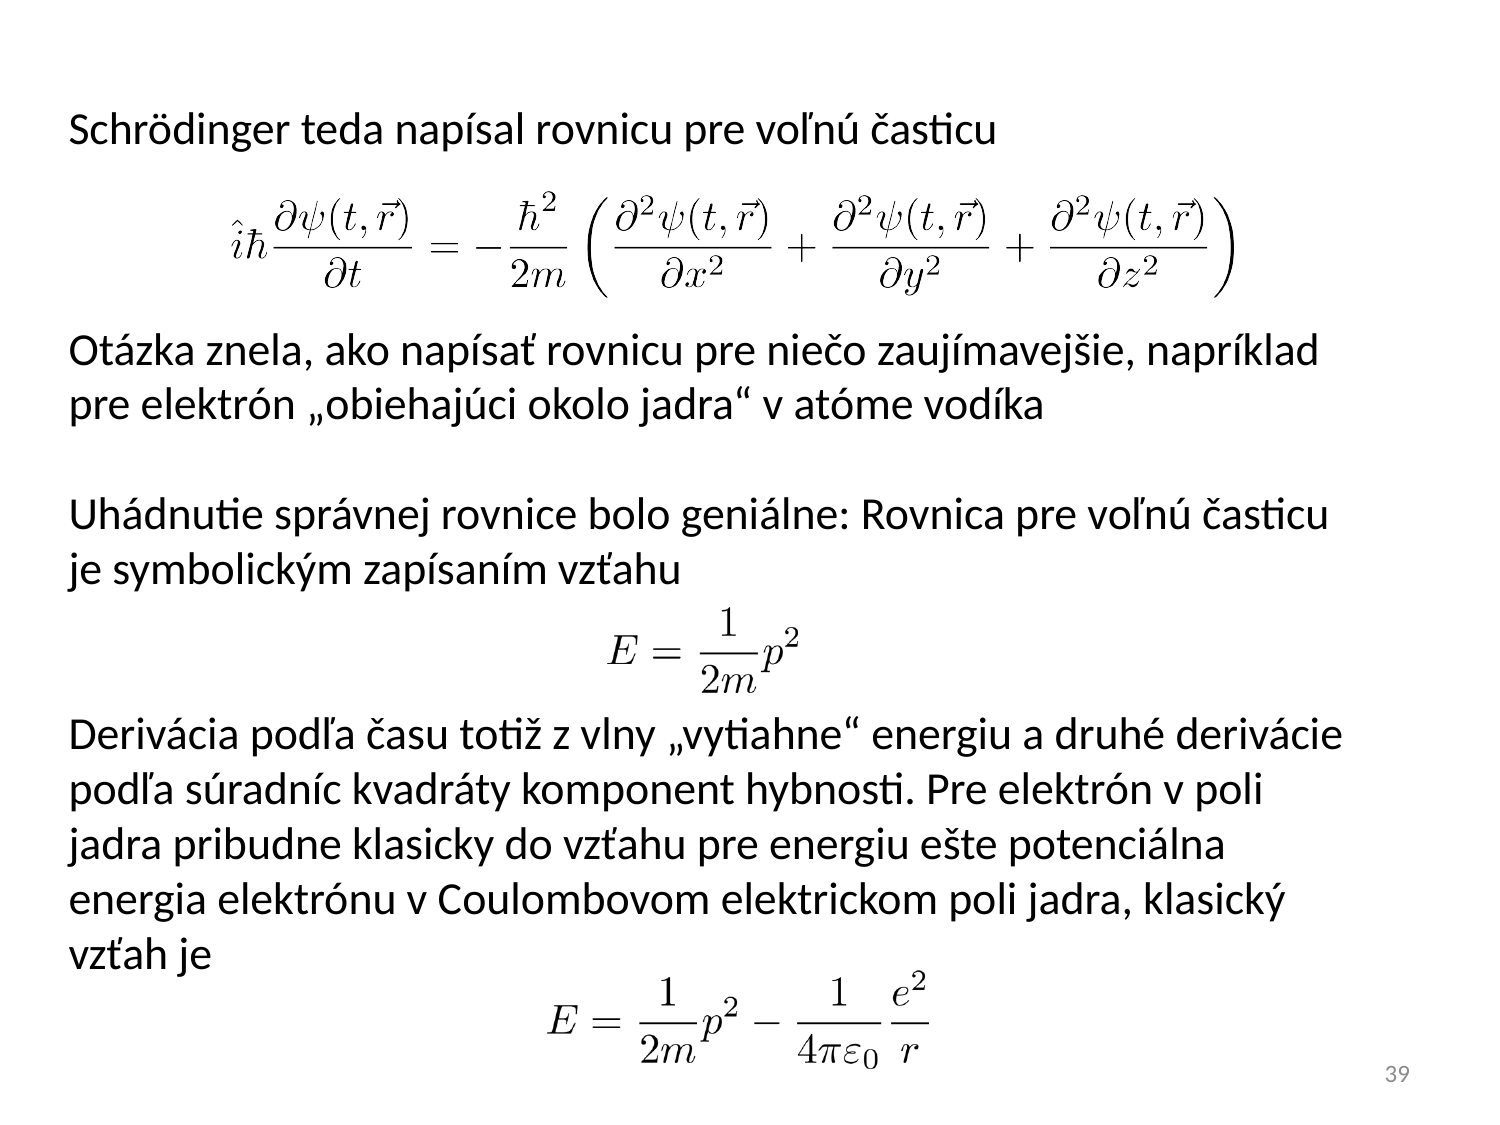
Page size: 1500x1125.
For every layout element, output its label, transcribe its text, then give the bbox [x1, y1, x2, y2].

picture [546, 970, 929, 1069]
slide_number 39 [1074, 1042, 1425, 1103]
text_box Schrödinger teda napísal rovnicu pre voľnú časticu Otázka znela, ako napísať rovnicu pre niečo zaujímavejšie, napríklad pre elektrón „obiehajúci okolo jadra“ v atóme vodíka Uhádnutie správnej rovnice bolo geniálne: Rovnica pre voľnú časticu je symbolickým zapísaním vzťahu Derivácia podľa času totiž z vlny „vytiahne“ energiu a druhé derivácie podľa súradníc kvadráty komponent hybnosti. Pre elektrón v poli jadra pribudne klasicky do vzťahu pre energiu ešte potenciálna energia elektrónu v Coulombovom elektrickom poli jadra, klasický vzťah je [53, 91, 1377, 1042]
picture [230, 191, 1235, 299]
picture [607, 607, 798, 693]
